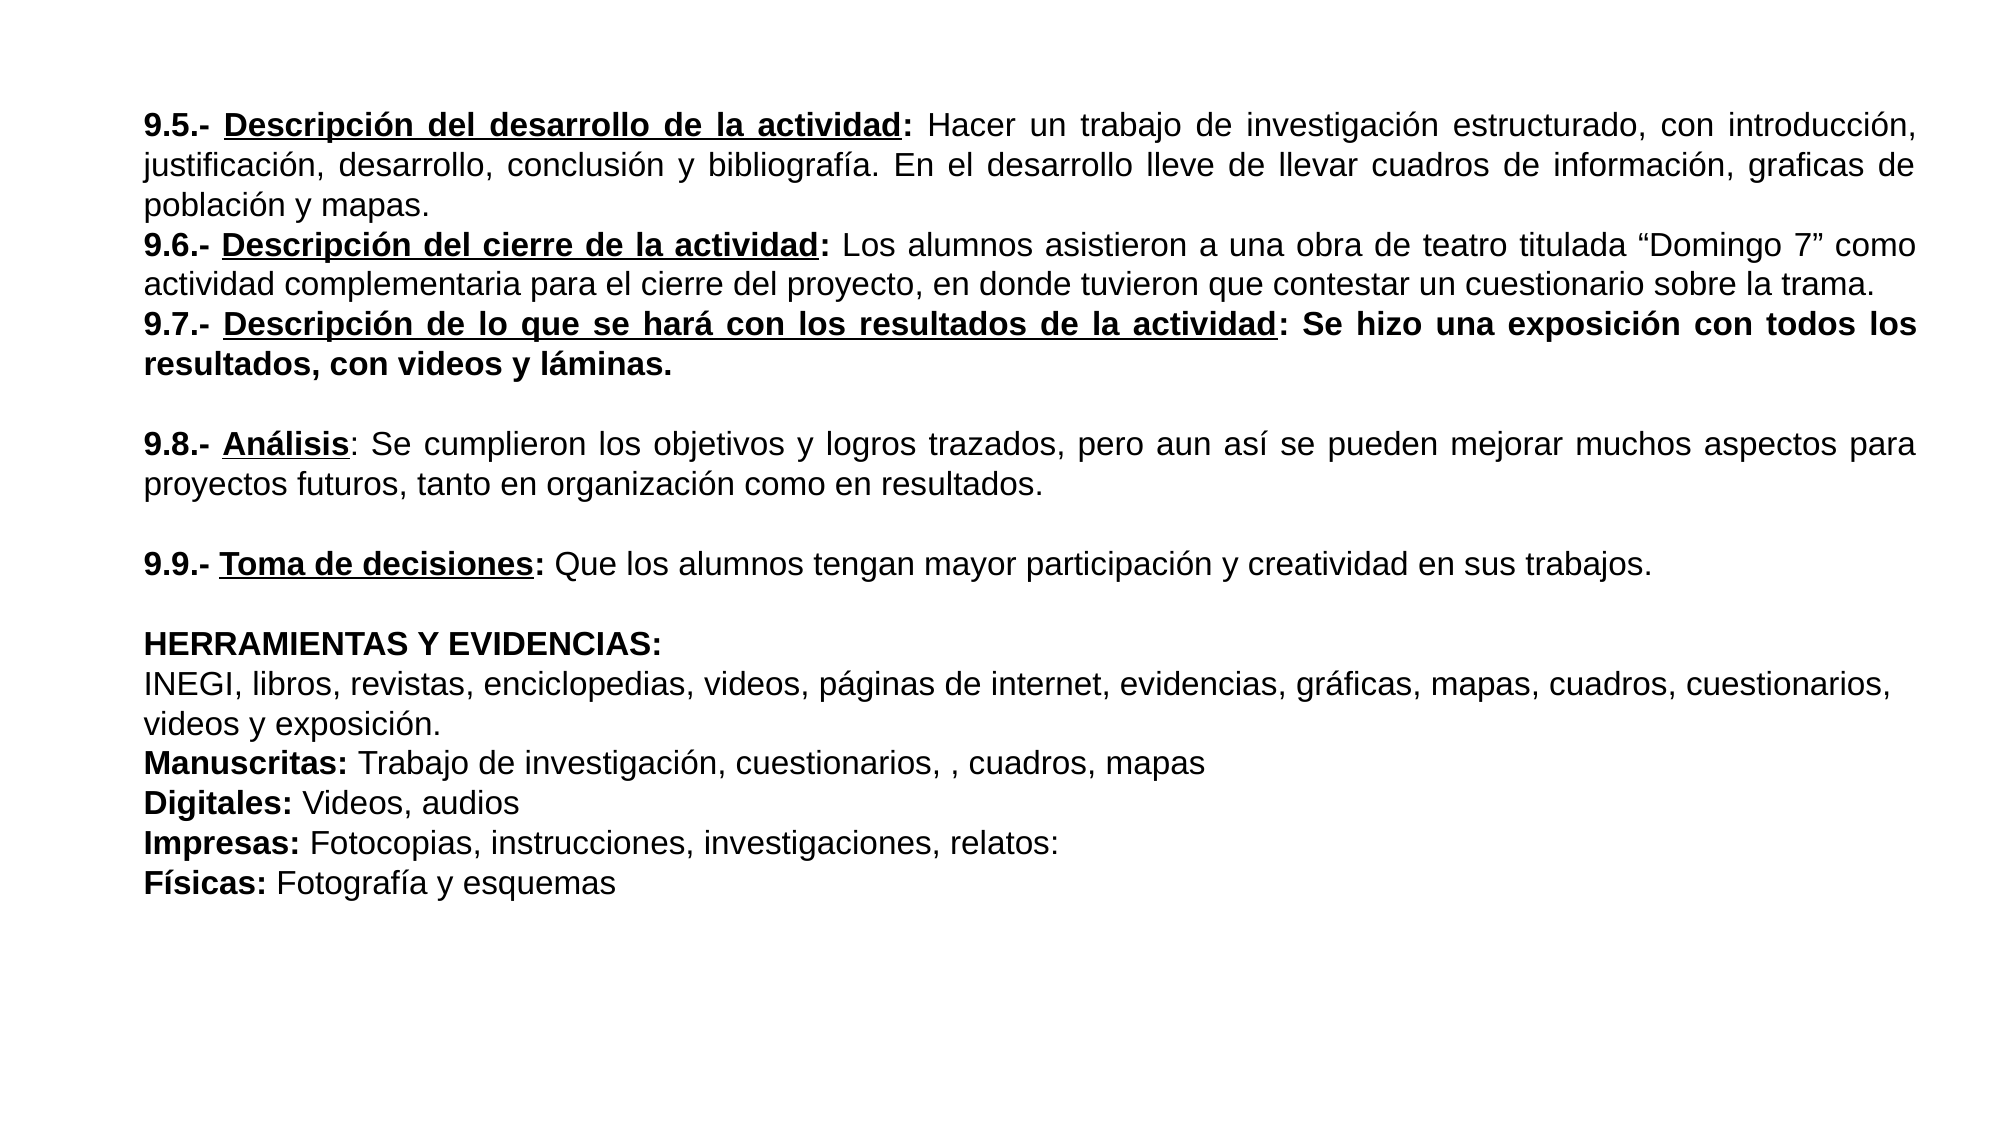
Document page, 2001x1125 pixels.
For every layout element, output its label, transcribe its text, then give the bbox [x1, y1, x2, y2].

text_box 9.5.- Descripción del desarrollo de la actividad: Hacer un trabajo de investigación estructurado, con introducción, justificación, desarrollo, conclusión y bibliografía. En el desarrollo lleve de llevar cuadros de información, graficas de población y mapas. 9.6.- Descripción del cierre de la actividad: Los alumnos asistieron a una obra de teatro titulada “Domingo 7” como actividad complementaria para el cierre del proyecto, en donde tuvieron que contestar un cuestionario sobre la trama. 9.7.- Descripción de lo que se hará con los resultados de la actividad: Se hizo una exposición con todos los resultados, con videos y láminas. 9.8.- Análisis: Se cumplieron los objetivos y logros trazados, pero aun así se pueden mejorar muchos aspectos para proyectos futuros, tanto en organización como en resultados. 9.9.- Toma de decisiones: Que los alumnos tengan mayor participación y creatividad en sus trabajos. HERRAMIENTAS Y EVIDENCIAS: INEGI, libros, revistas, enciclopedias, videos, páginas de internet, evidencias, gráficas, mapas, cuadros, cuestionarios, videos y exposición. Manuscritas: Trabajo de investigación, cuestionarios, , cuadros, mapas Digitales: Videos, audios Impresas: Fotocopias, instrucciones, investigaciones, relatos: Físicas: Fotografía y esquemas [128, 95, 1933, 949]
